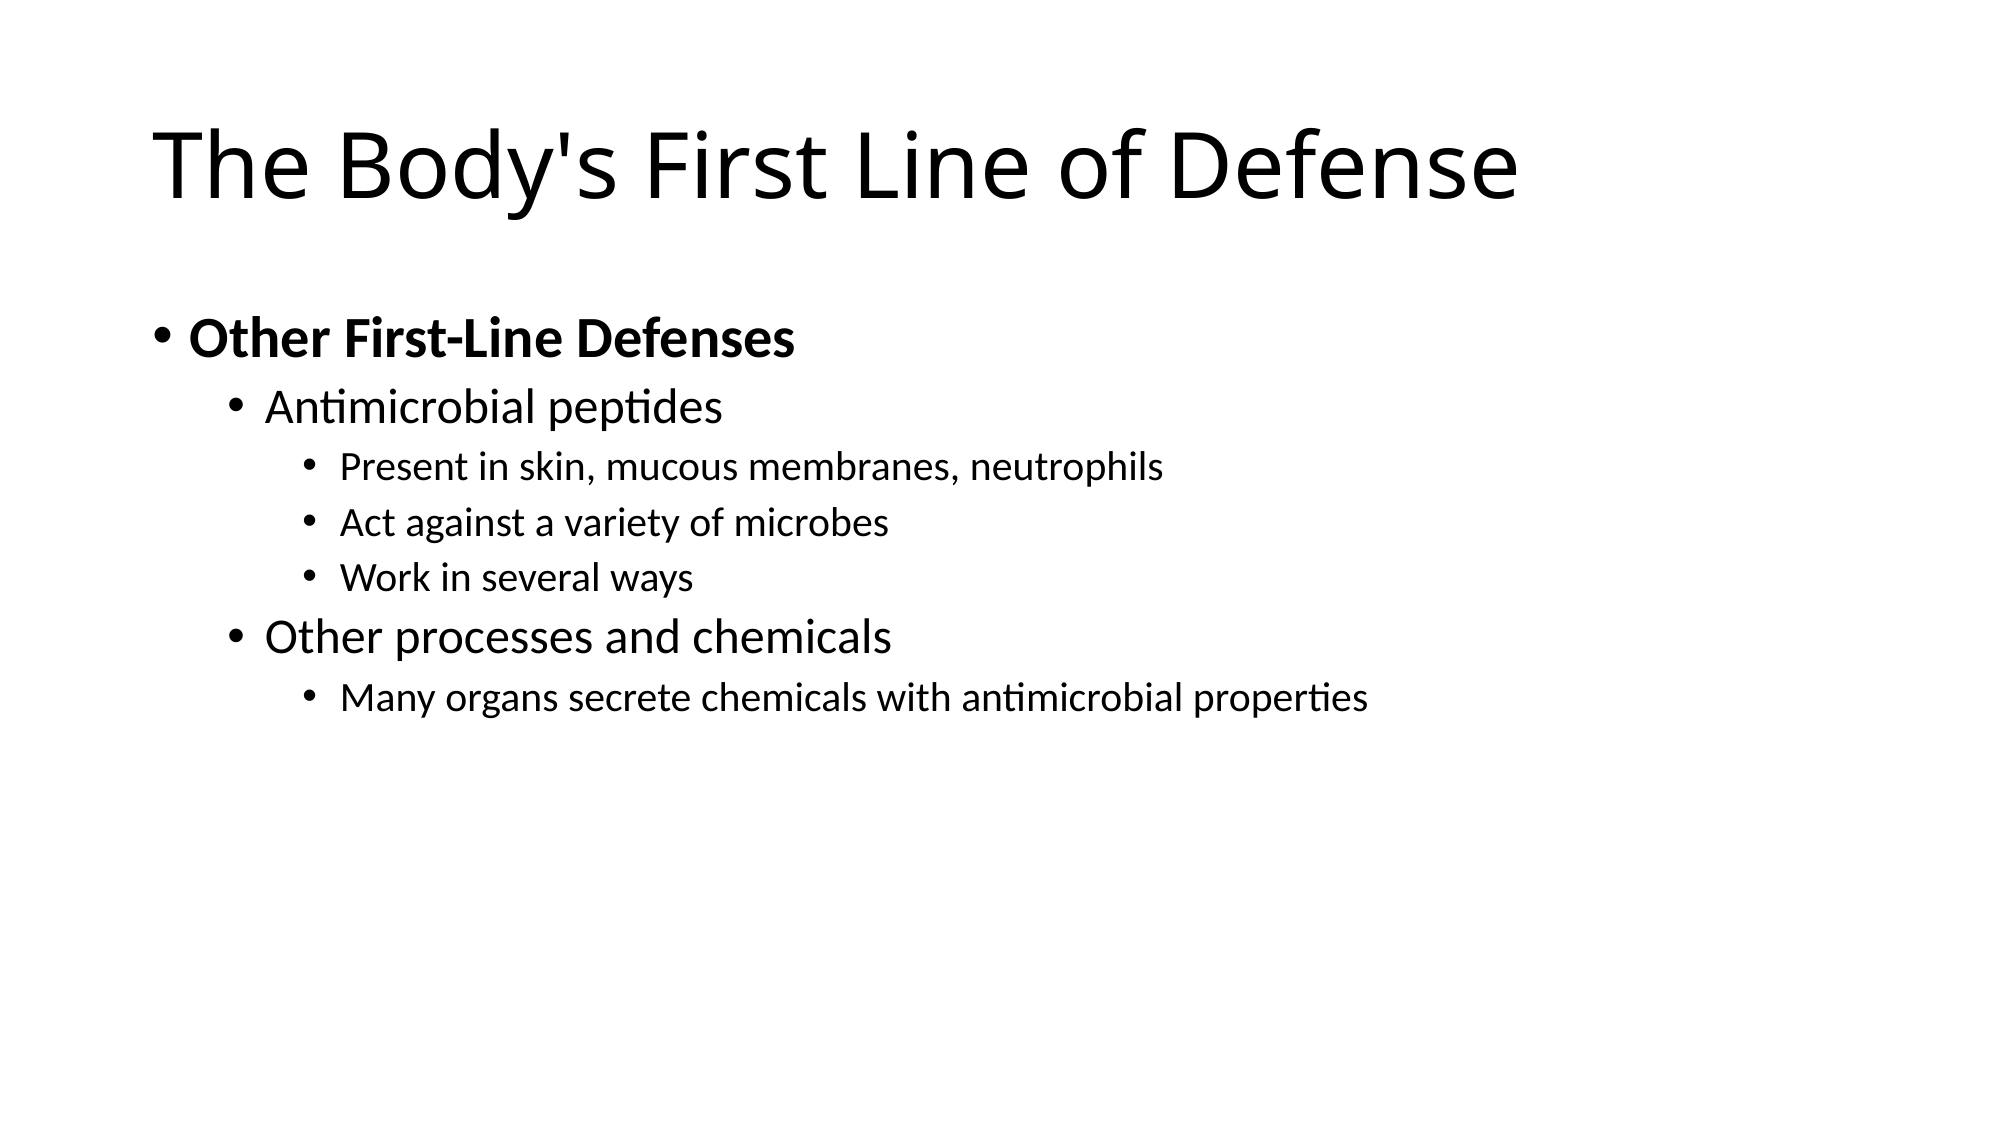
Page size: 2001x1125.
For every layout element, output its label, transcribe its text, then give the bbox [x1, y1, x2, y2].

list Other First-Line Defenses Antimicrobial peptides Present in skin, mucous membranes, neutrophils Act against a variety of microbes Work in several ways Other processes and chemicals Many organs secrete chemicals with antimicrobial properties [137, 299, 1863, 1014]
title The Body's First Line of Defense [137, 59, 1863, 278]
